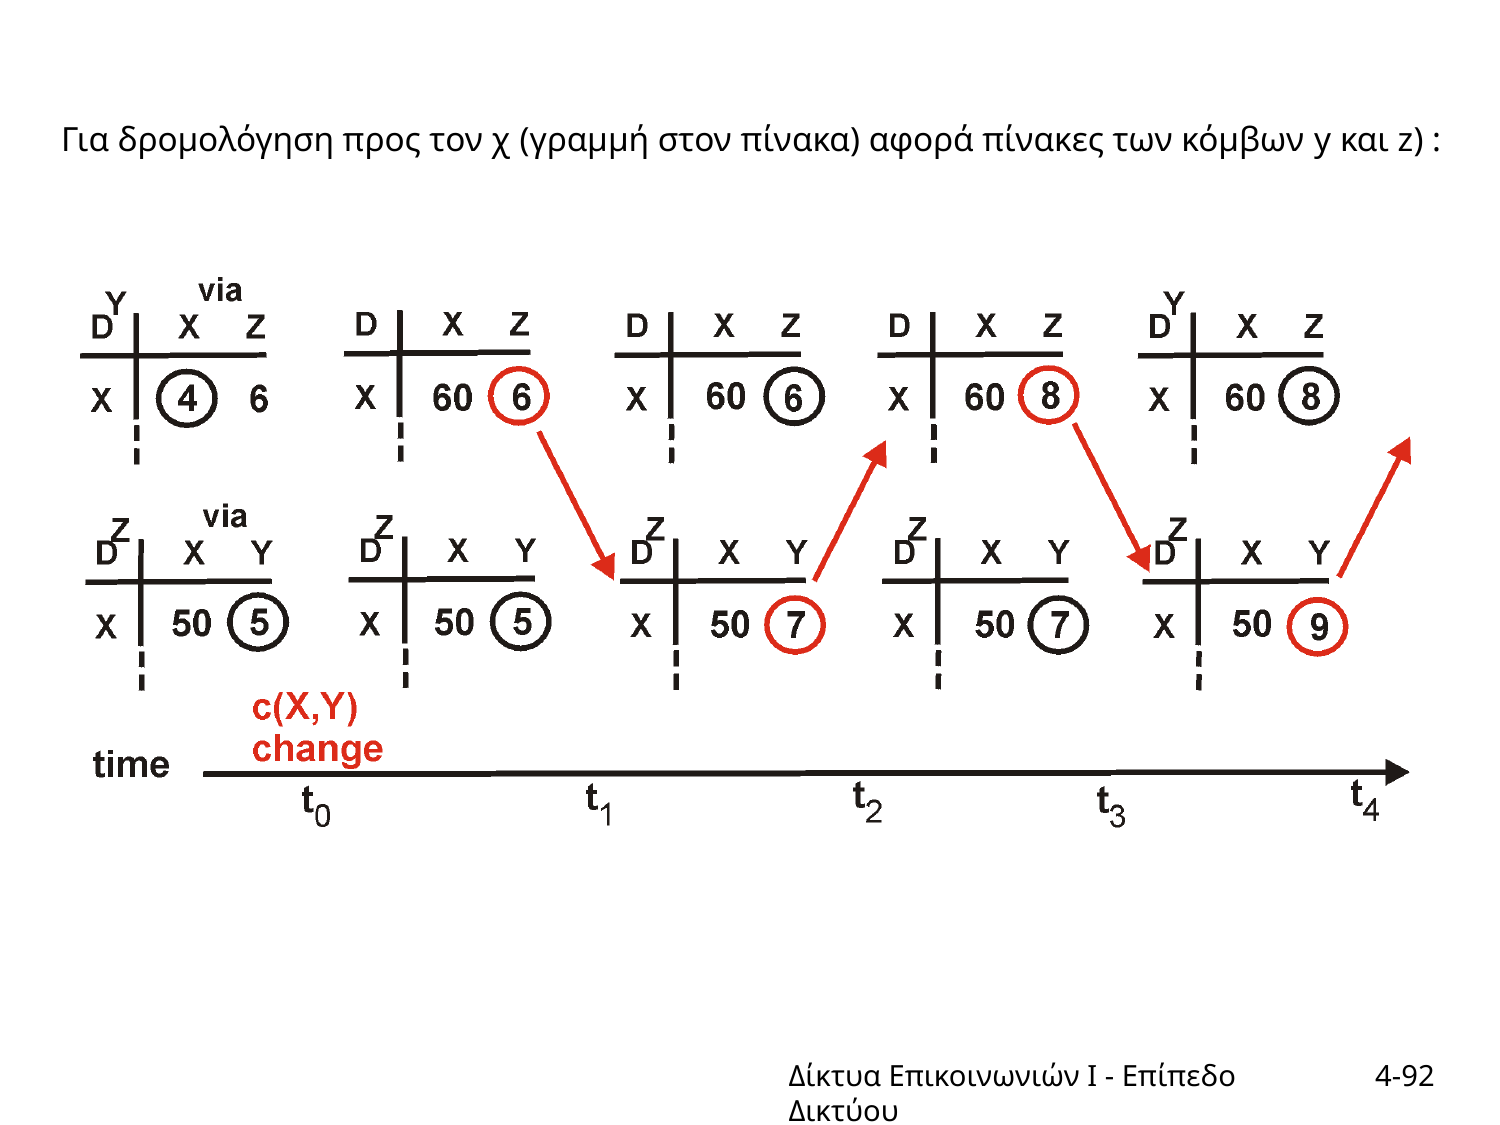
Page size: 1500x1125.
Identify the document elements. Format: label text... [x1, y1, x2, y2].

footer Δίκτυα Επικοινωνιών Ι - Επίπεδο Δικτύου [773, 1049, 1363, 1125]
text_box Για δρομολόγηση προς τον χ (γραμμή στον πίνακα) αφορά πίνακες των κόμβων y και z) : [46, 110, 1456, 165]
slide_number 4-92 [1363, 1049, 1451, 1125]
picture [80, 276, 1412, 829]
